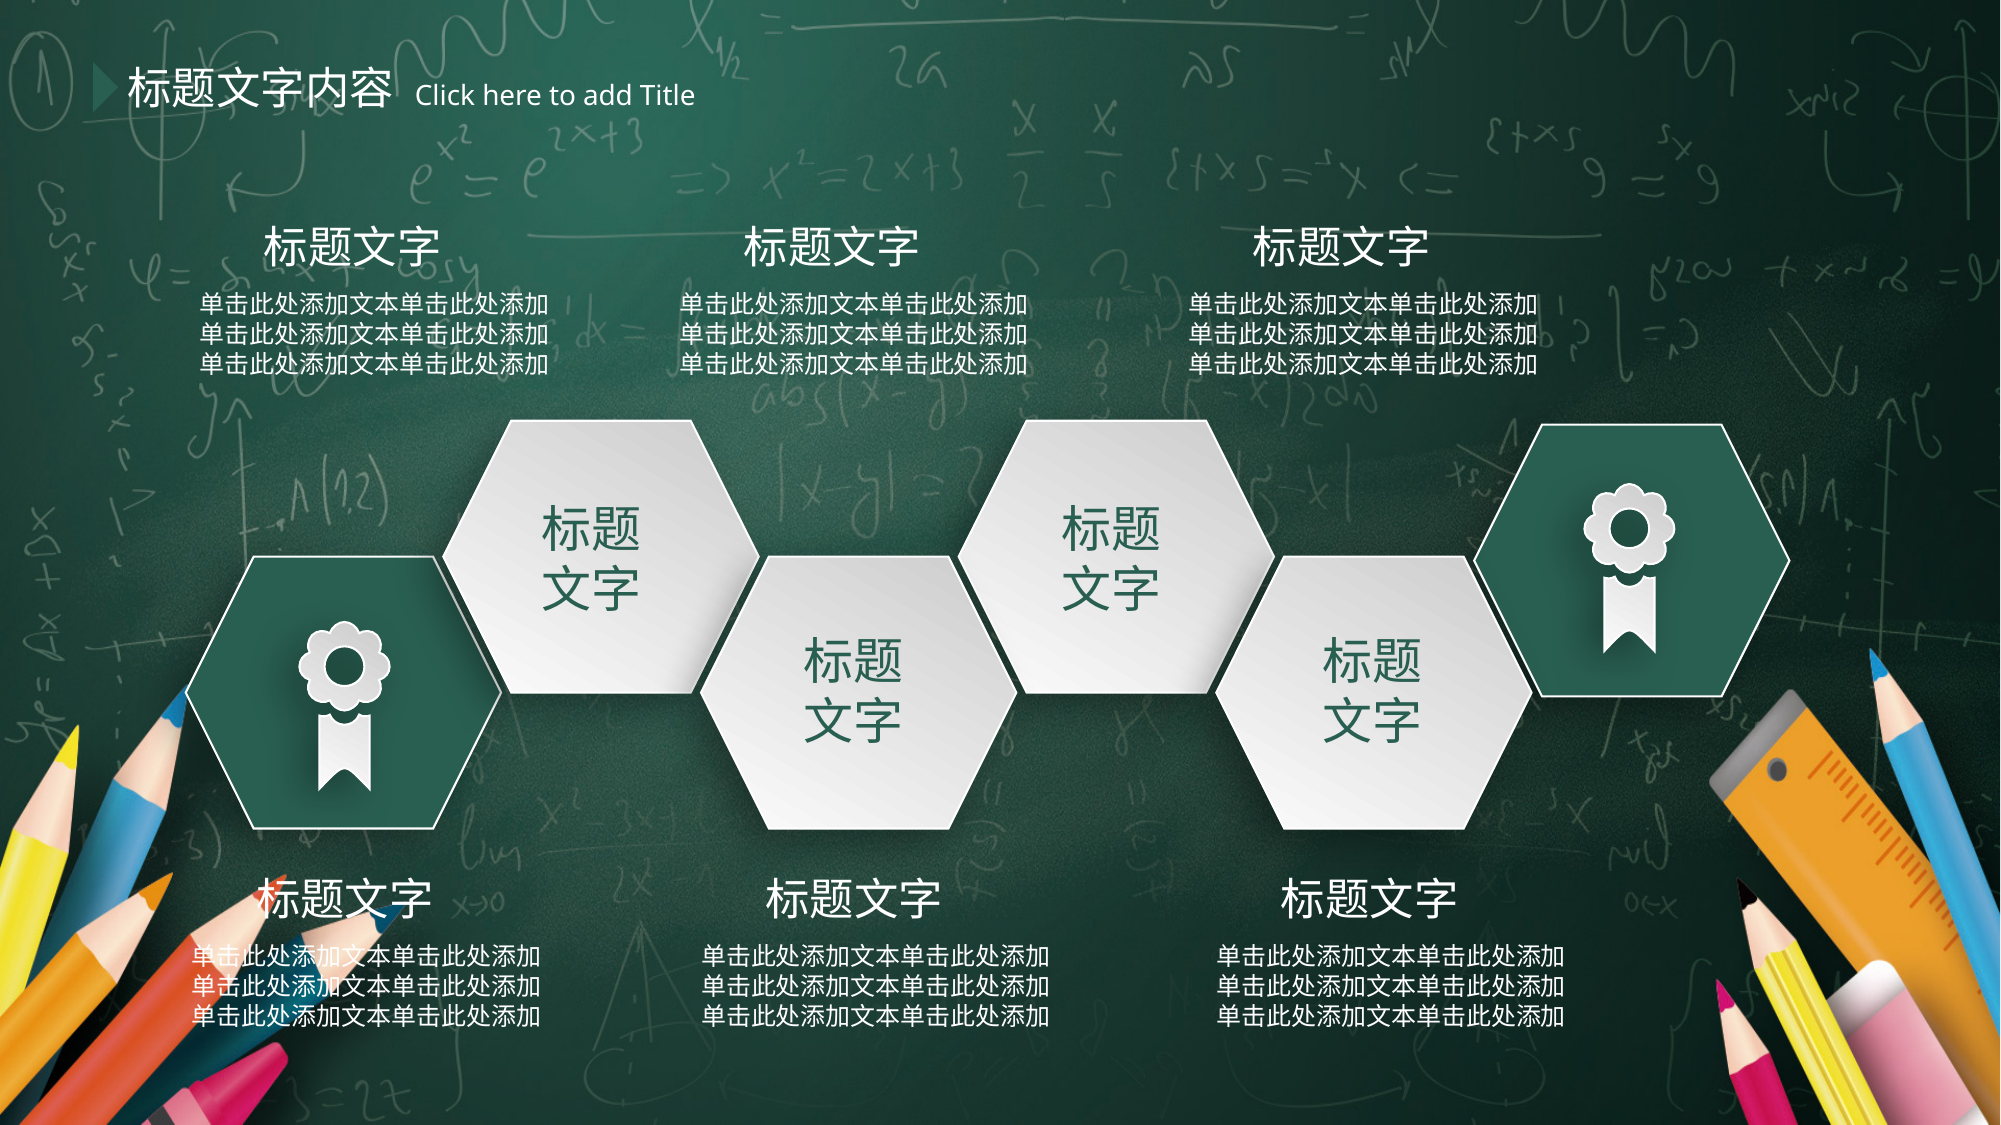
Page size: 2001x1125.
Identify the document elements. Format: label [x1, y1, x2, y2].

text_box [1474, 424, 1790, 697]
text_box [93, 52, 719, 122]
text_box [701, 870, 1088, 1039]
text_box [700, 556, 1017, 829]
text_box [1188, 218, 1576, 387]
text_box [443, 420, 759, 693]
picture [0, 0, 2001, 1125]
text_box [958, 420, 1274, 693]
text_box [185, 556, 502, 829]
text_box [199, 218, 1066, 387]
text_box [191, 870, 579, 1039]
text_box [1216, 870, 1604, 1039]
text_box [1216, 556, 1532, 829]
